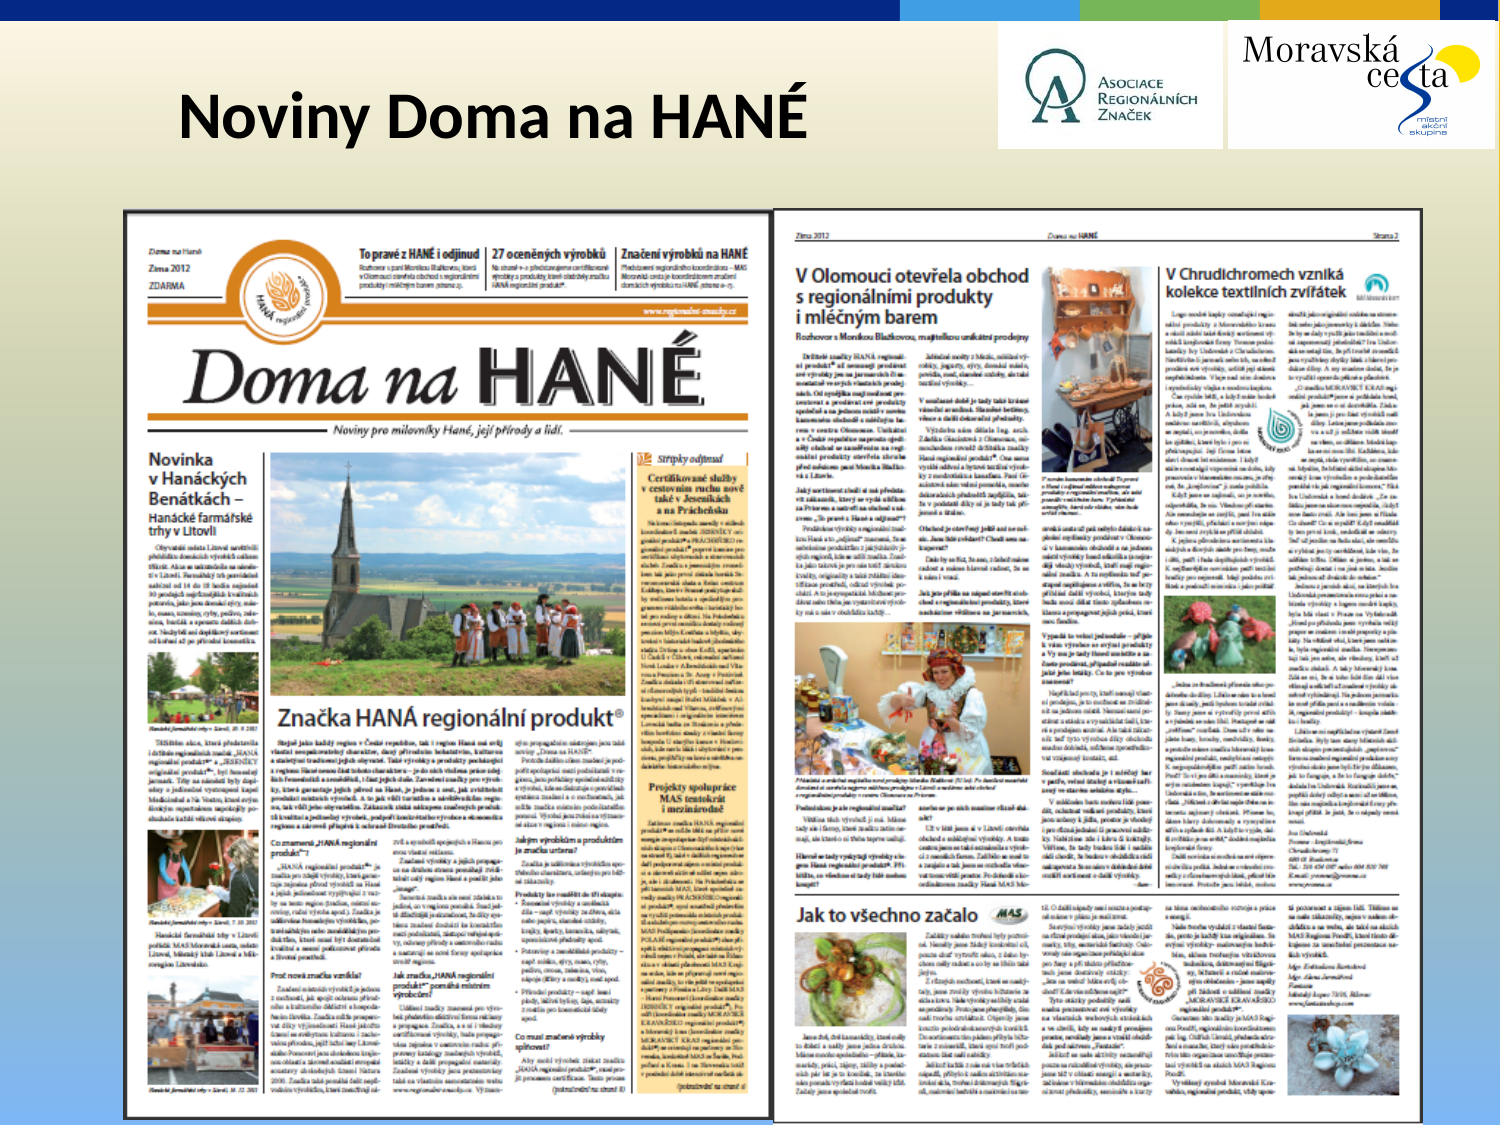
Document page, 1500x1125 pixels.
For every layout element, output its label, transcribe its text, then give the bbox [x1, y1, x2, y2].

picture [123, 207, 1424, 1125]
picture [997, 20, 1223, 150]
picture [1227, 19, 1495, 150]
text_box Noviny Doma na HANÉ [88, 64, 1317, 160]
